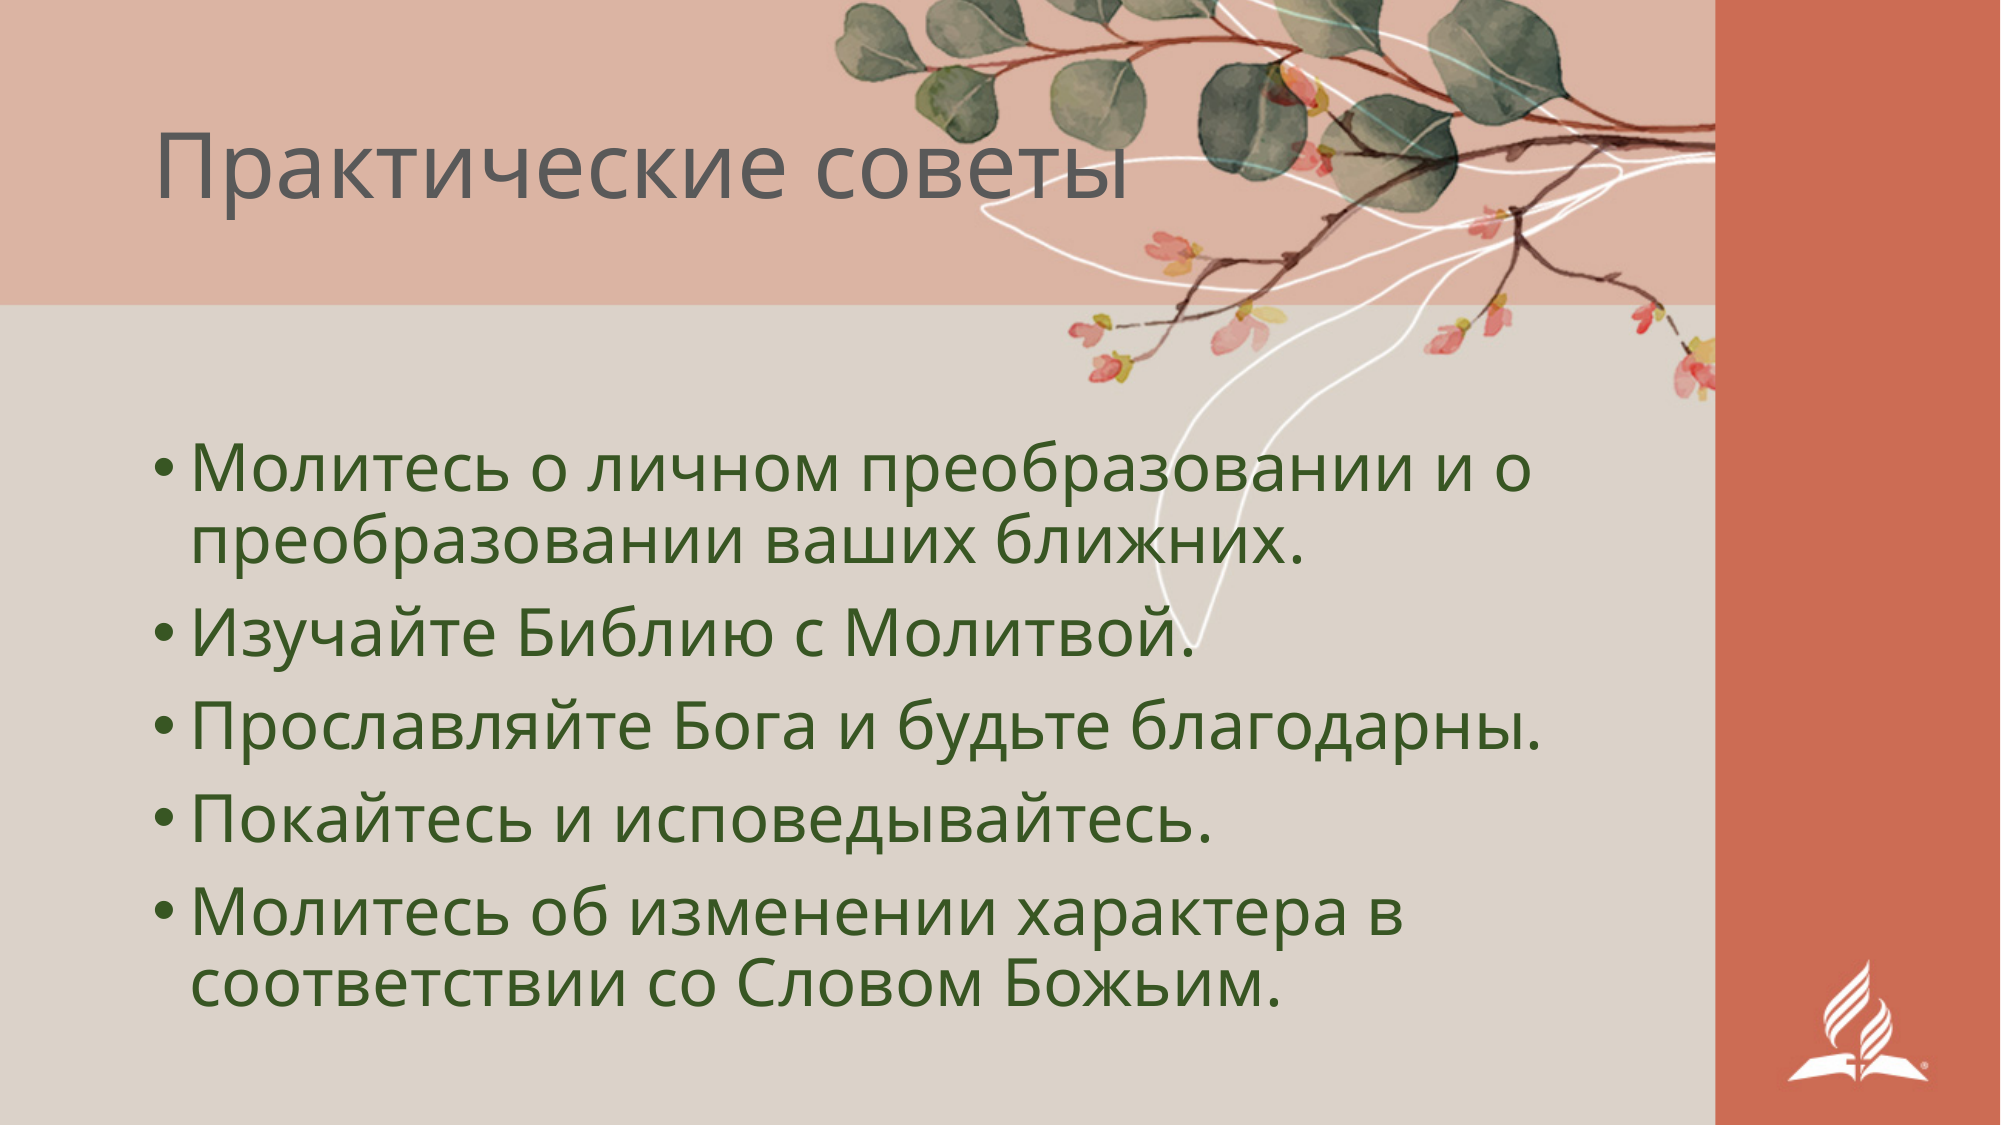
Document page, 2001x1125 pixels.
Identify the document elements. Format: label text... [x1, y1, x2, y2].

title Практические советы [137, 59, 1863, 278]
picture [0, 0, 2001, 1125]
list Молитесь о личном преобразовании и о преобразовании ваших ближних. Изучайте Библию с Молитвой. Прославляйте Бога и будьте благодарны. Покайтесь и исповедывайтесь. Молитесь об изменении характера в соответствии со Словом Божьим. [137, 426, 1610, 1066]
